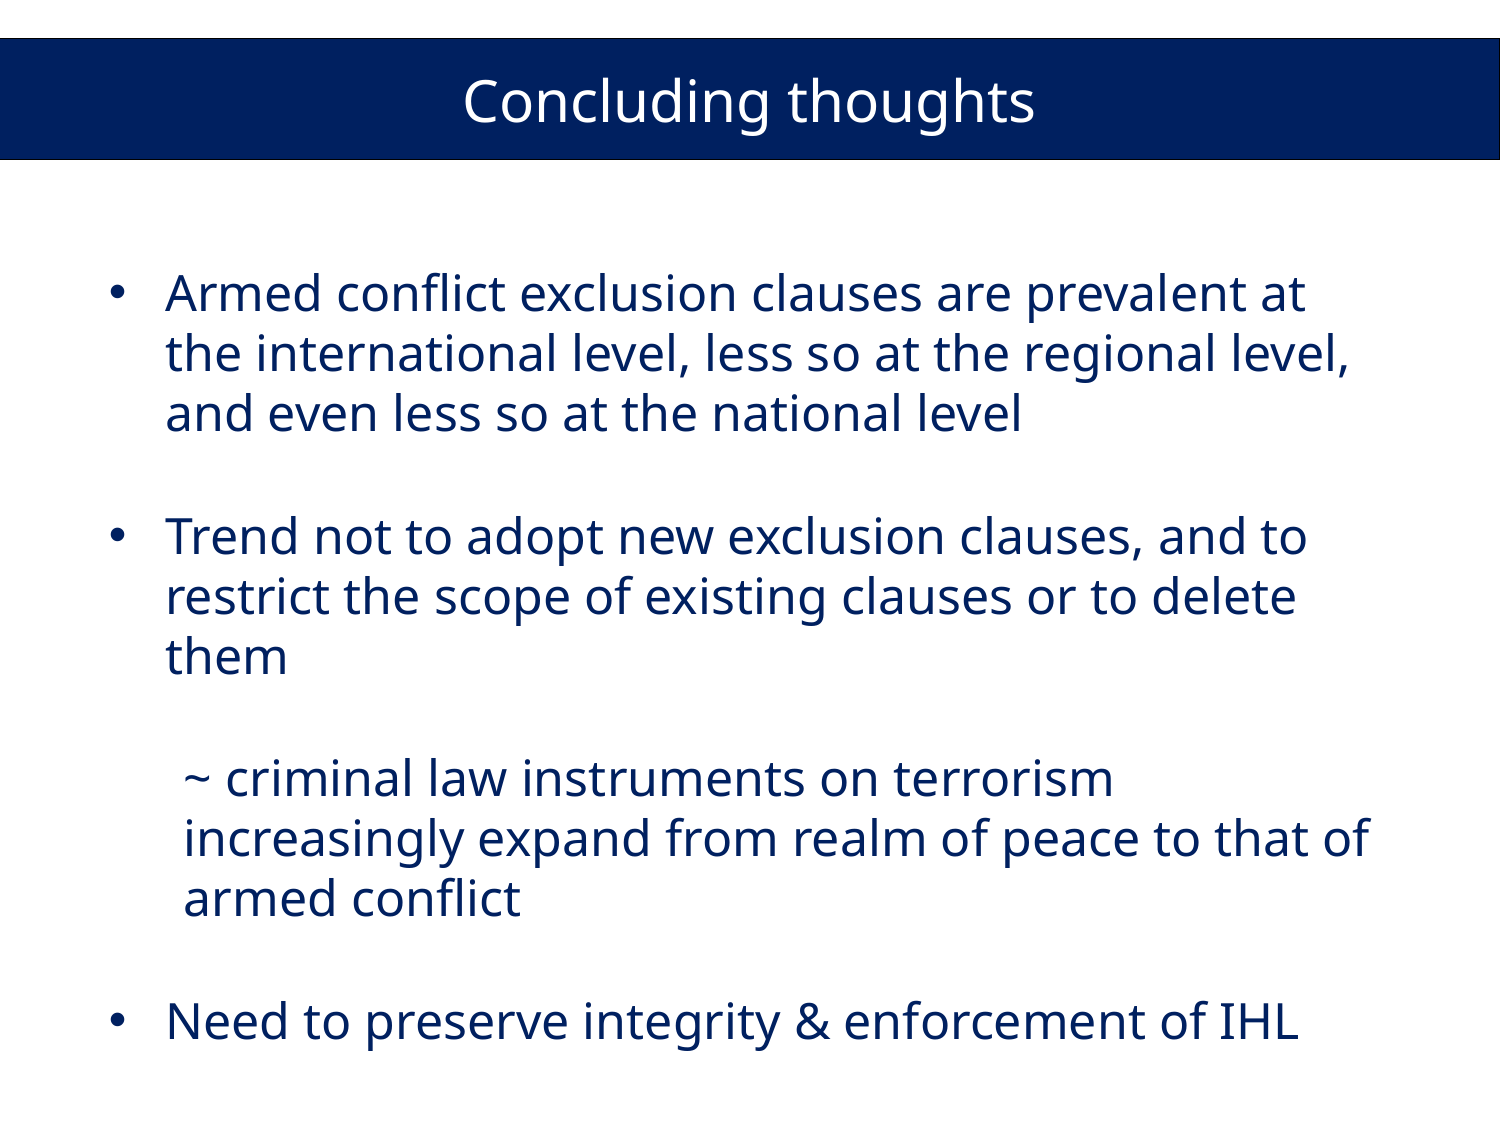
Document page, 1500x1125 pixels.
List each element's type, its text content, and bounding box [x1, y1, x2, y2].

text_box Armed conflict exclusion clauses are prevalent at the international level, less so at the regional level, and even less so at the national level Trend not to adopt new exclusion clauses, and to restrict the scope of existing clauses or to delete them ~ criminal law instruments on terrorism increasingly expand from realm of peace to that of armed conflict Need to preserve integrity & enforcement of IHL [94, 254, 1403, 1125]
text_box Concluding thoughts [0, 38, 1500, 160]
